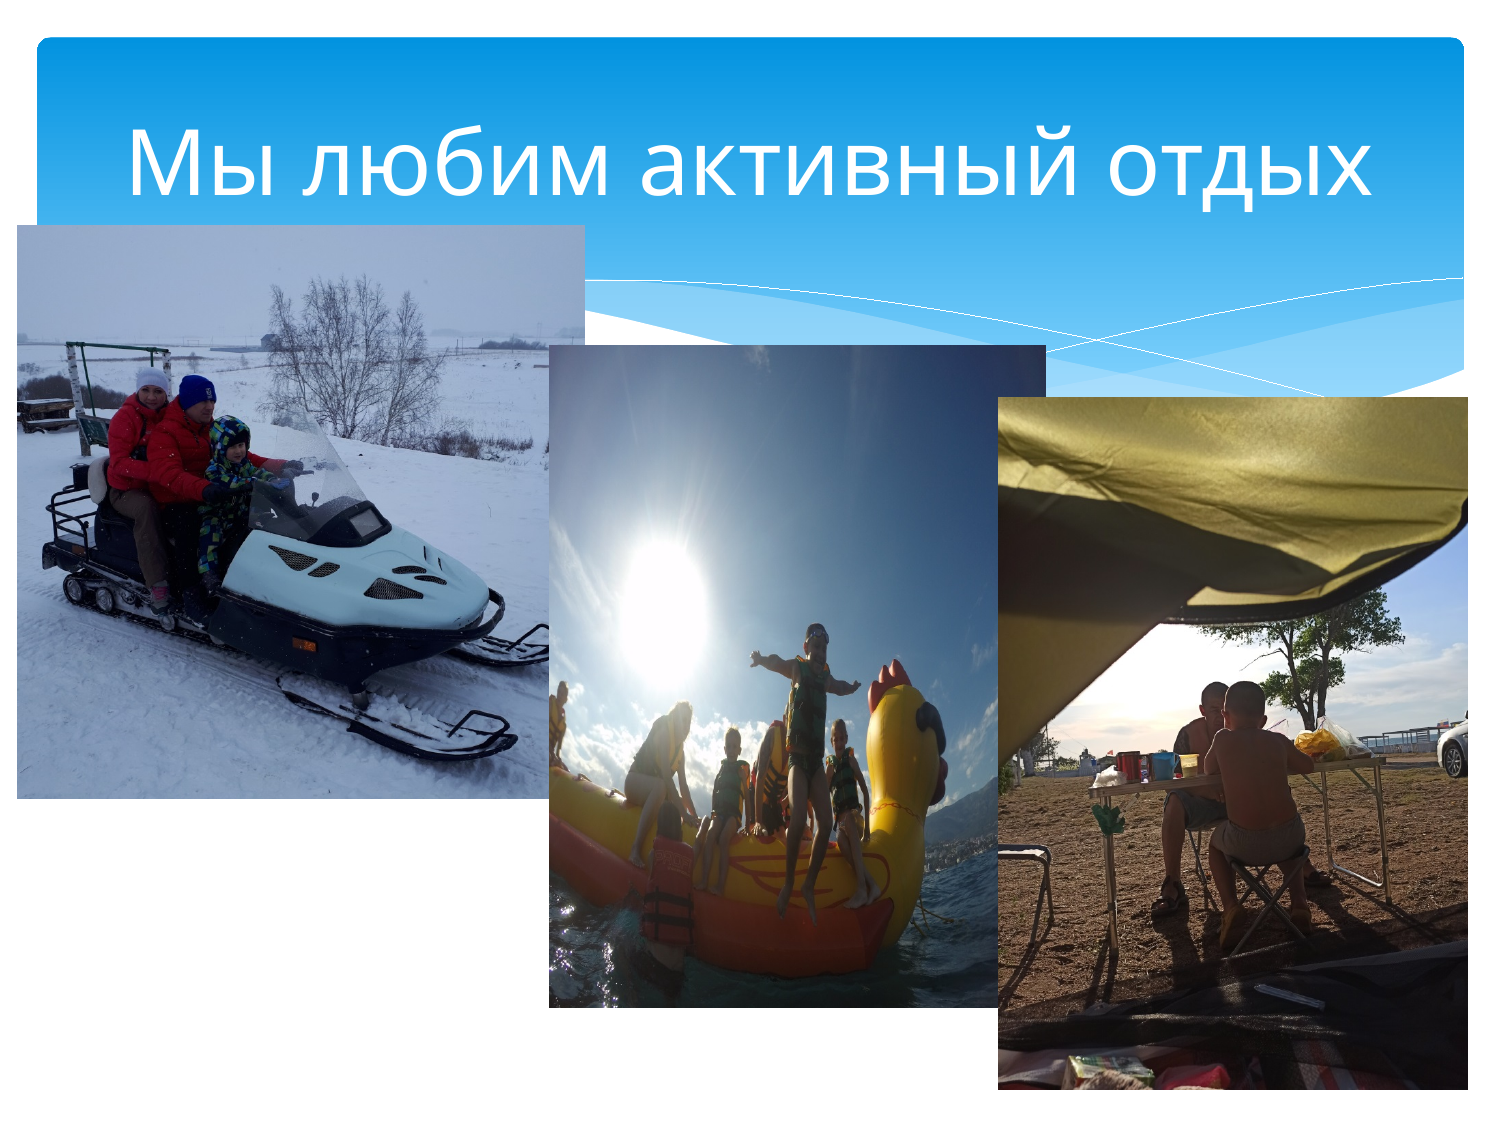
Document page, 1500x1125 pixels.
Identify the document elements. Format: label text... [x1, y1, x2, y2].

title Мы любим активный отдых [75, 55, 1425, 261]
picture [17, 224, 1469, 1091]
